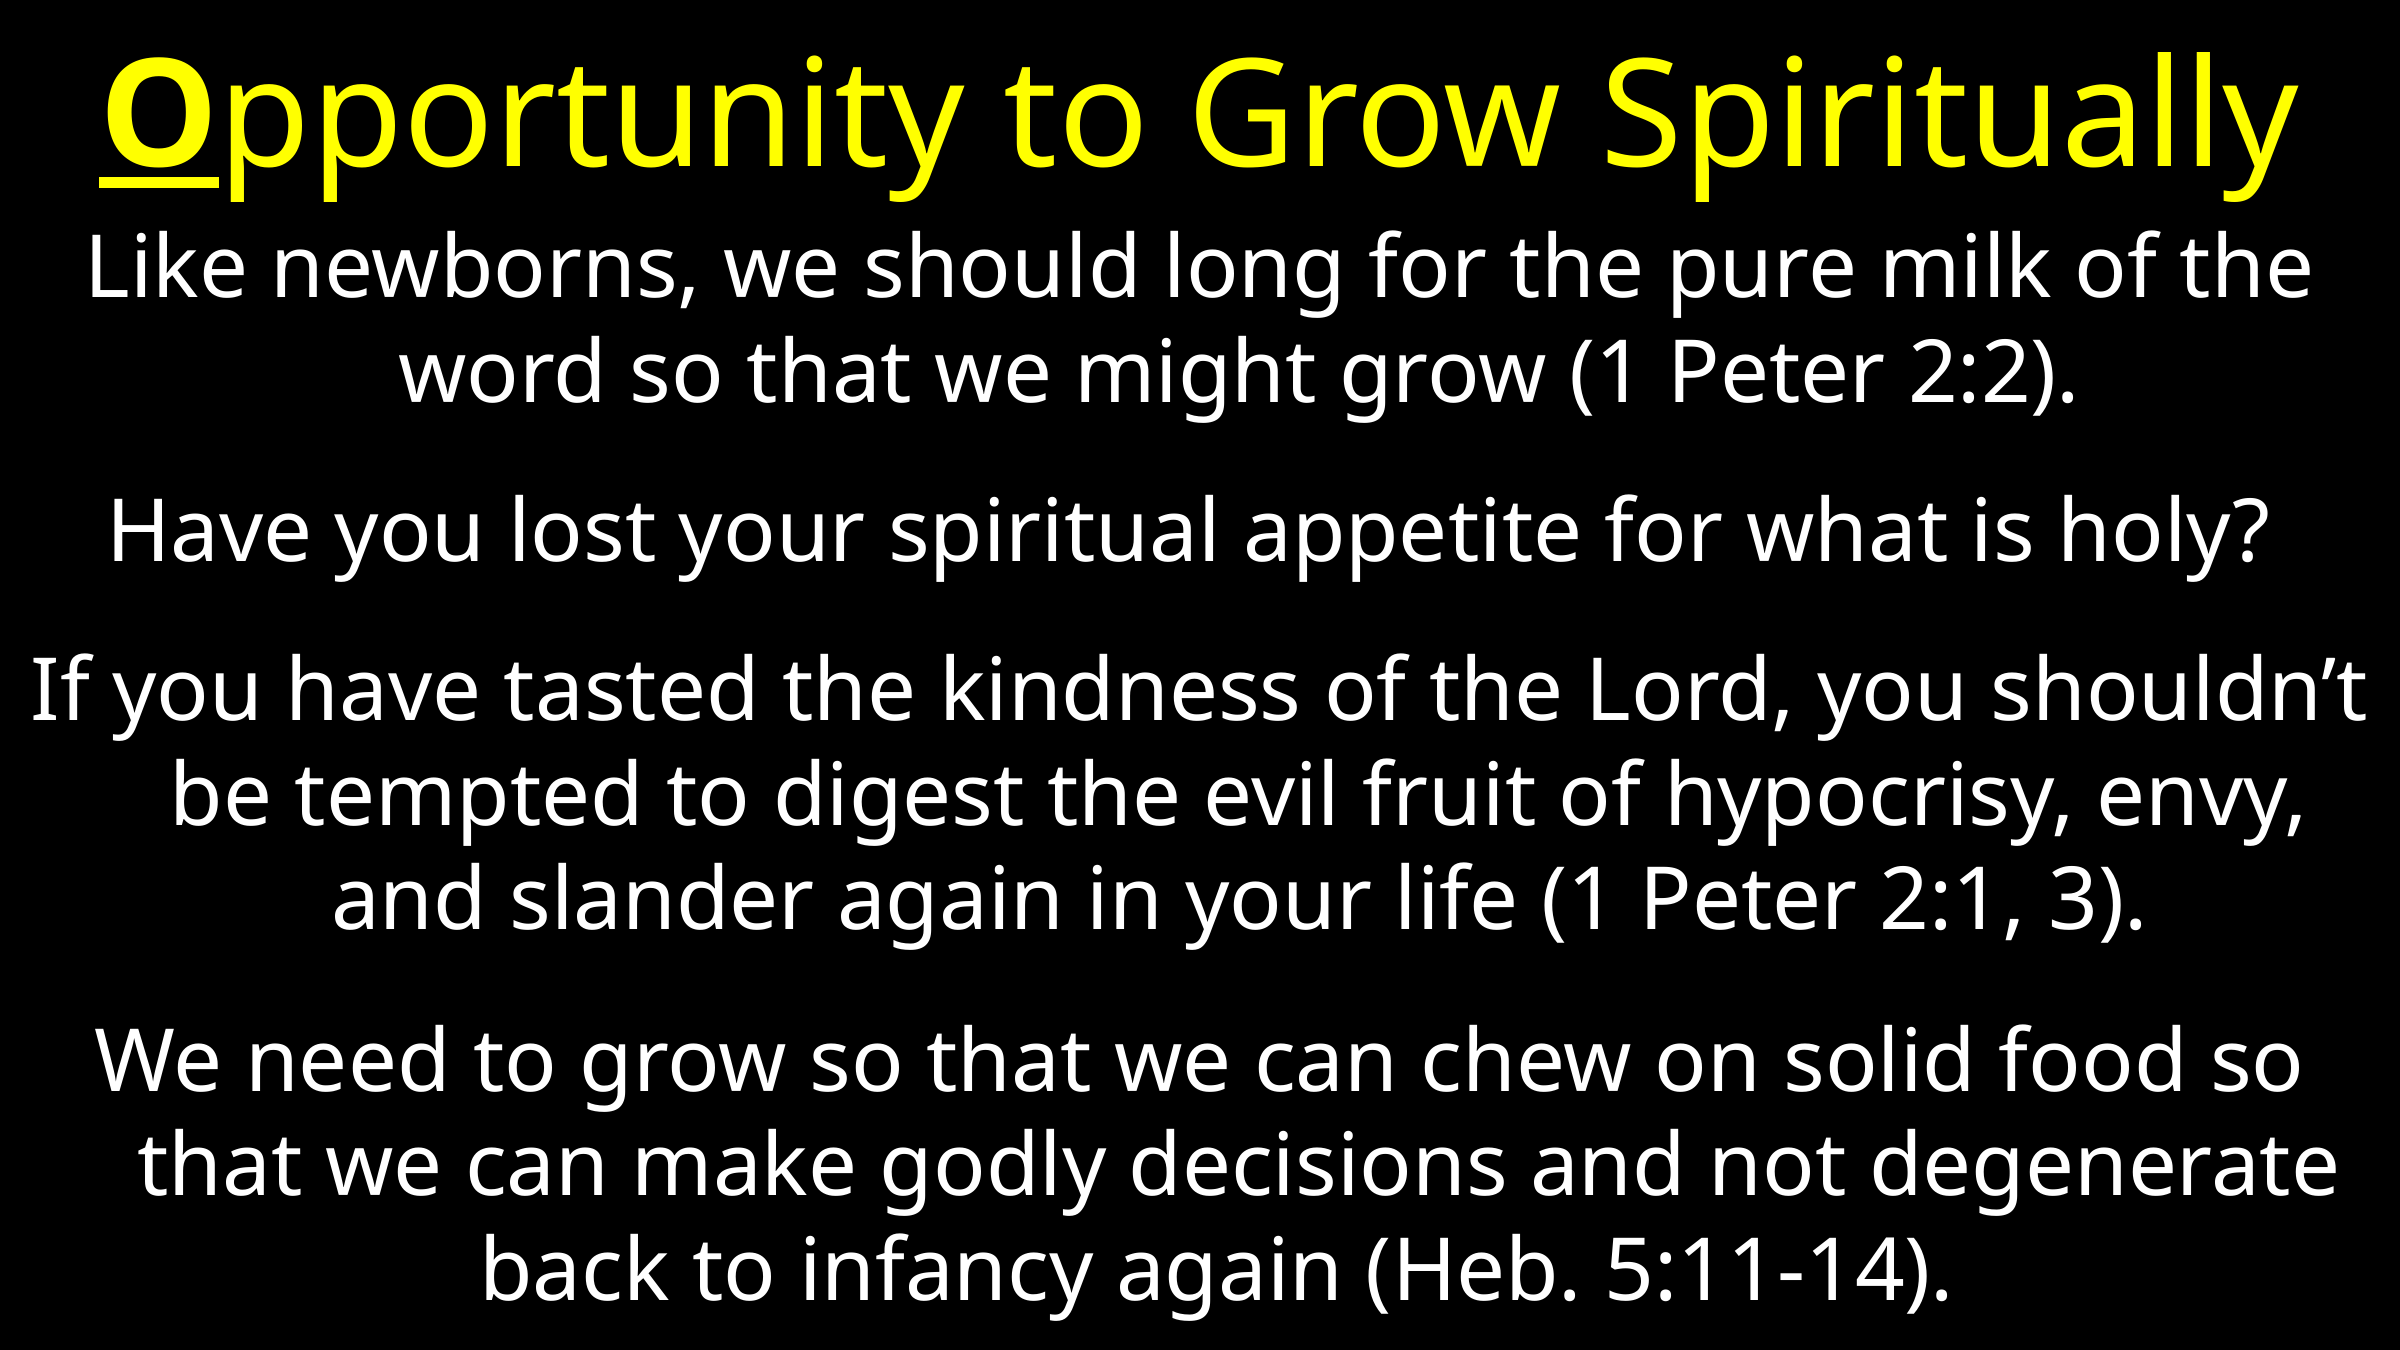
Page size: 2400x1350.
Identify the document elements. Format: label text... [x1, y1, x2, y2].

list Like newborns, we should long for the pure milk of the word so that we might grow (1 Peter 2:2). Have you lost your spiritual appetite for what is holy? If you have tasted the kindness of the Lord, you shouldn’t be tempted to digest the evil fruit of hypocrisy, envy, and slander again in your life (1 Peter 2:1, 3). We need to grow so that we can chew on solid food so that we can make godly decisions and not degenerate back to infancy again (Heb. 5:11-14). [0, 199, 2400, 1350]
title Opportunity to Grow Spiritually [0, 0, 2400, 199]
